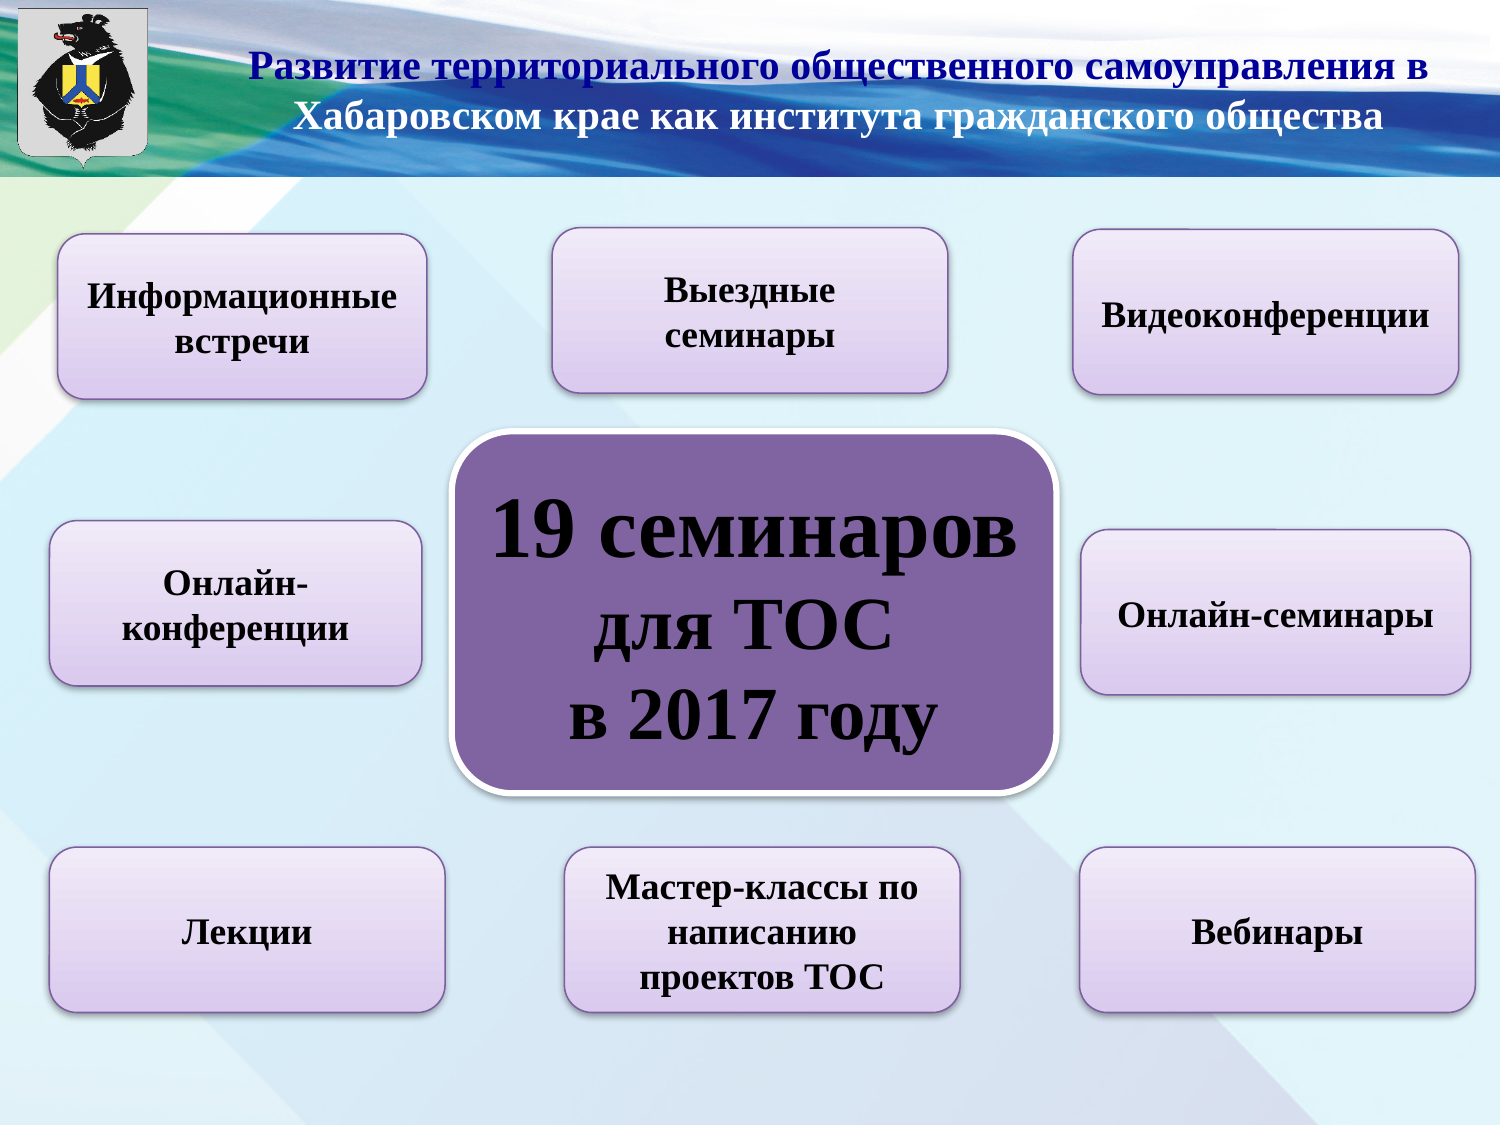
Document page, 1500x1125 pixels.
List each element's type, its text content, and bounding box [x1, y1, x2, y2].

text_box Онлайн-семинары [1079, 528, 1472, 696]
picture [0, 0, 1500, 177]
text_box Выездные семинары [551, 226, 949, 394]
text_box 19 семинаров для ТОС в 2017 году [448, 428, 1060, 797]
text_box Лекции [48, 846, 446, 1014]
text_box Информационные встречи [56, 233, 428, 400]
text_box Онлайн-конференции [48, 519, 423, 687]
text_box Вебинары [1078, 846, 1477, 1014]
text_box Видеоконференции [1072, 228, 1460, 396]
text_box Мастер-классы по написанию проектов ТОС [563, 846, 961, 1014]
